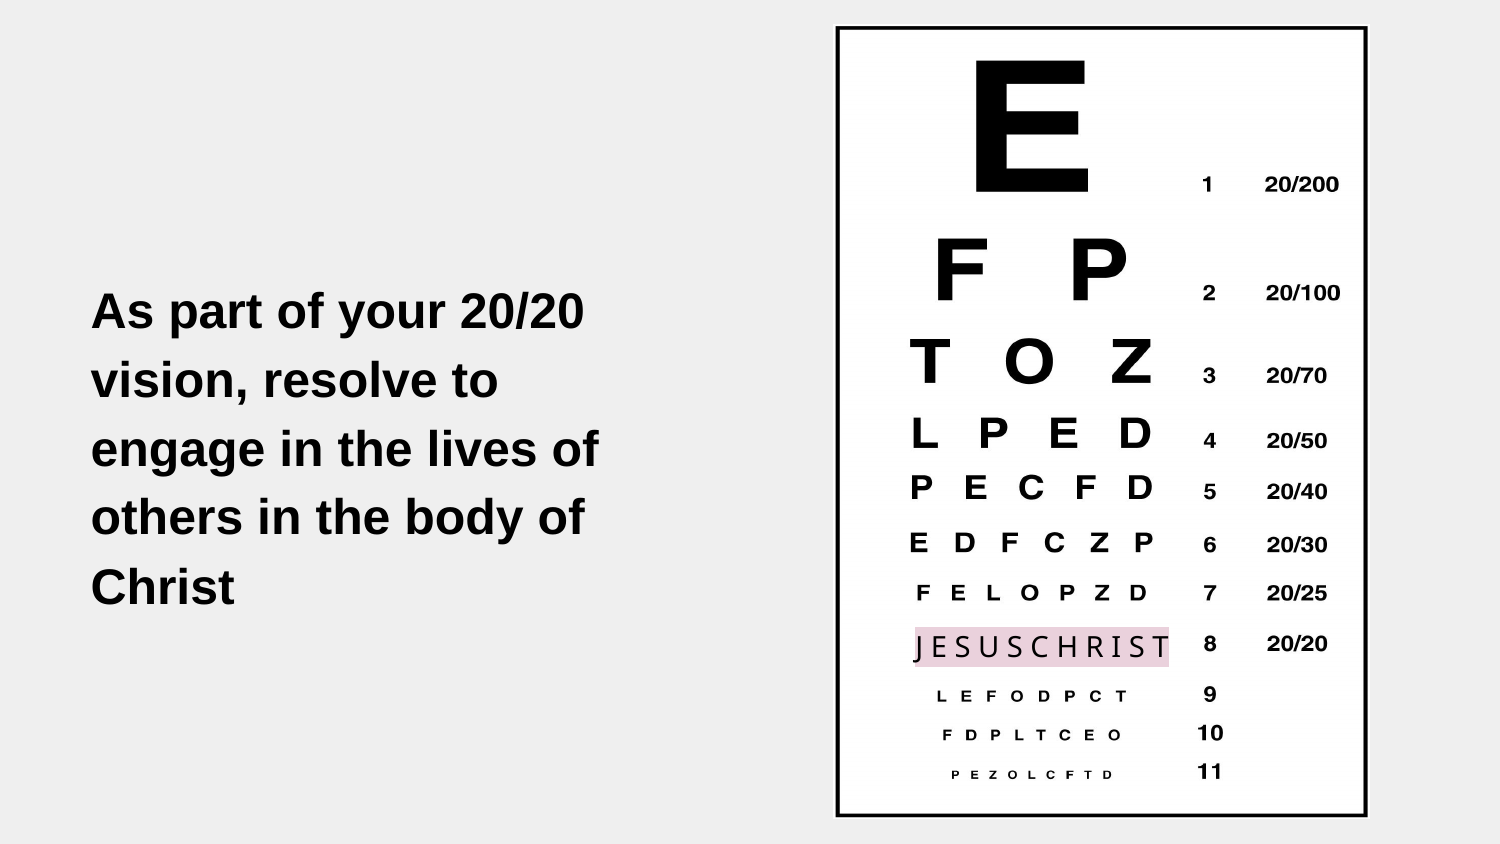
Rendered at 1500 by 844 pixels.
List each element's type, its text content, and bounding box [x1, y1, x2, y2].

picture [833, 24, 1370, 819]
title As part of your 20/20 vision, resolve to engage in the lives of others in the body of Christ [75, 38, 699, 768]
